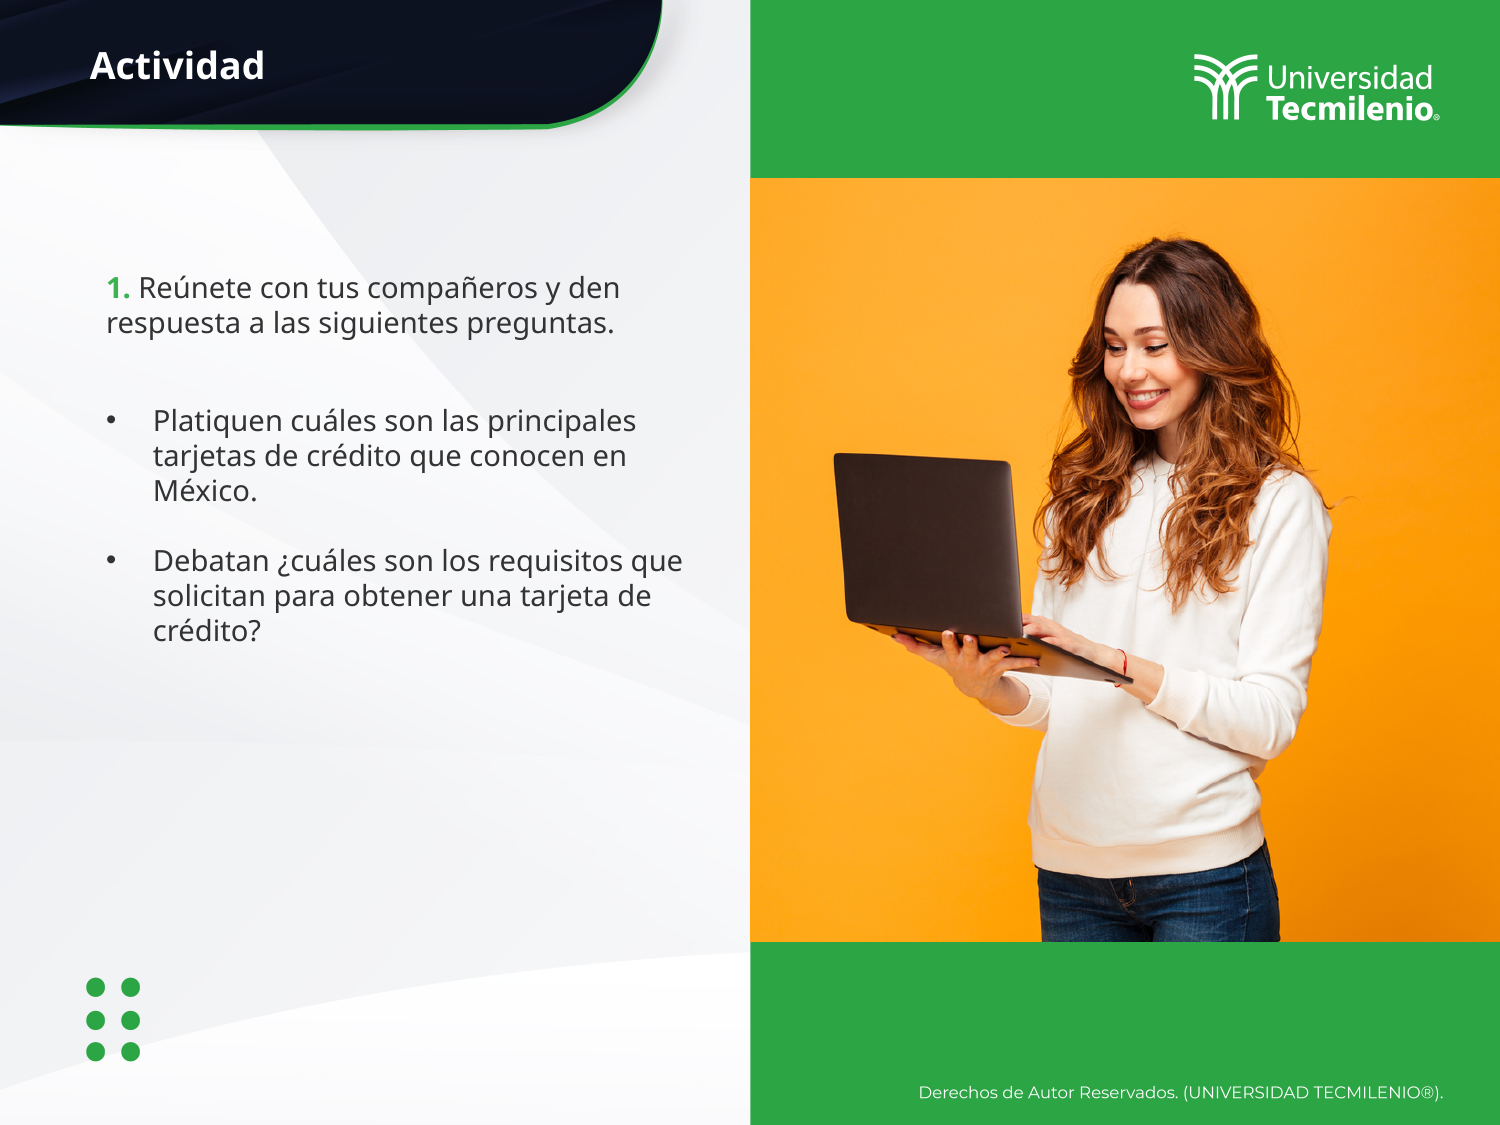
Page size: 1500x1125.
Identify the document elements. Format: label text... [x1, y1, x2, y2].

text_box Actividad [75, 34, 425, 140]
picture [0, 0, 1500, 1125]
text_box 1. Reúnete con tus compañeros y den respuesta a las siguientes preguntas. [91, 262, 701, 348]
text_box Platiquen cuáles son las principales tarjetas de crédito que conocen en México. Debatan ¿cuáles son los requisitos que solicitan para obtener una tarjeta de crédito? [91, 394, 701, 655]
